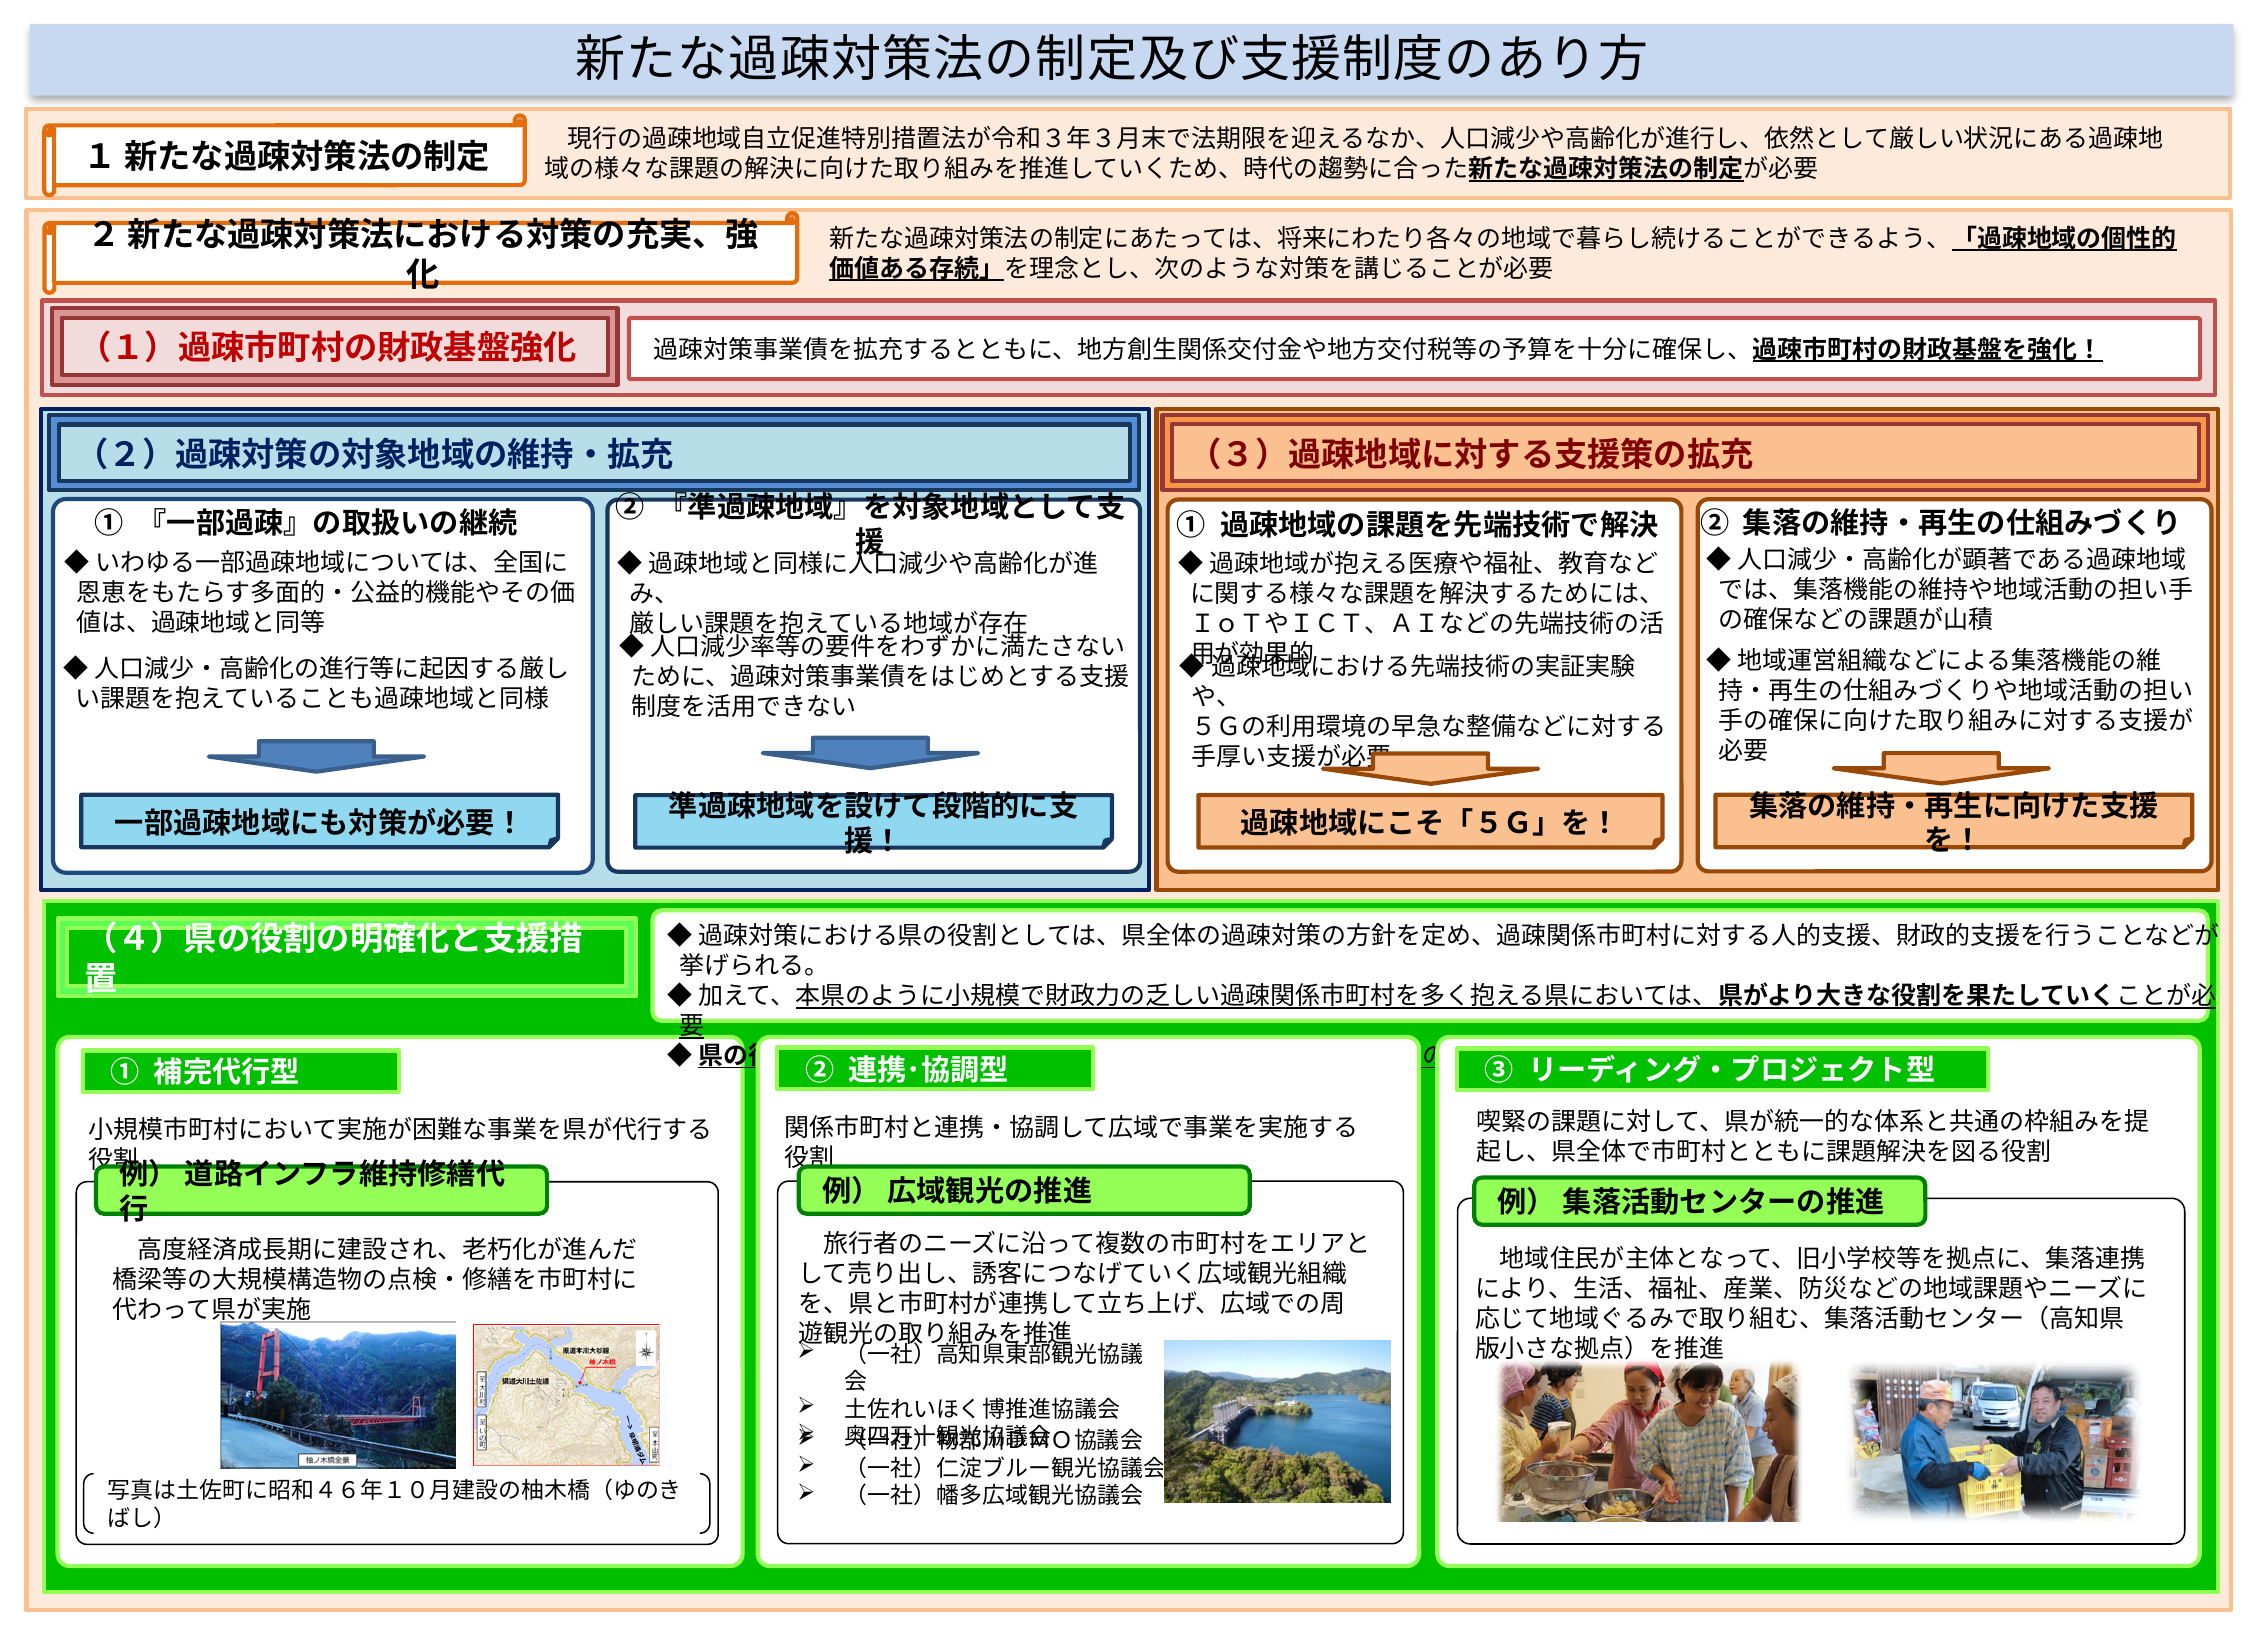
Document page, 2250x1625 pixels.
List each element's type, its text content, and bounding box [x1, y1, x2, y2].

text_box 関係市町村と連携・協調して広域で事業を実施する役割 [763, 1100, 1404, 1182]
text_box 小規模市町村において実施が困難な事業を県が代行する役割 [67, 1103, 742, 1185]
text_box 例） 広域観光の推進 [796, 1164, 1252, 1216]
text_box （４）県の役割の明確化と支援措置 [56, 916, 638, 998]
text_box [607, 497, 1140, 503]
text_box [1167, 497, 1682, 503]
text_box 集落の維持・再生に向けた支援を！ [1713, 792, 2195, 850]
text_box [40, 298, 2217, 397]
text_box 過疎地域にこそ「５Ｇ」を！ [1196, 792, 1665, 850]
text_box ◆地域運営組織などによる集落機能の維持・再生の仕組みづくりや地域活動の担い手の確保に向けた取り組みに対する支援が必要 [1690, 666, 2217, 767]
picture [1491, 1355, 1806, 1522]
text_box 例） 集落活動センターの推進 [1472, 1175, 1928, 1227]
text_box （一社）高知県東部観光協議会 土佐れいほく博推進協議会 奥四万十観光協議会 [782, 1331, 1179, 1457]
text_box [1165, 757, 1684, 874]
text_box [1455, 1196, 2187, 1547]
text_box （１）過疎市町村の財政基盤強化 [50, 306, 620, 387]
text_box 一部過疎地域にも対策が必要！ [79, 792, 561, 850]
text_box 地域住民が主体となって、旧小学校等を拠点に、集落連携により、生活、福祉、産業、防災などの地域課題やニーズに応じて地域ぐるみで取り組む、集落活動センター（高知県版小さな拠点）を推進 [1453, 1231, 2171, 1373]
text_box 喫緊の課題に対して、県が統一的な体系と共通の枠組みを提起し、県全体で市町村とともに課題解決を図る役割 [1455, 1094, 2185, 1176]
text_box [1320, 751, 1541, 786]
text_box [42, 899, 2220, 1594]
text_box [1697, 497, 2214, 535]
text_box ◆人口減少・高齢化の進行等に起因する厳しい課題を抱えていることも過疎地域と同様 [47, 644, 597, 732]
text_box [50, 635, 595, 644]
text_box 準過疎地域を設けて段階的に支援！ [633, 793, 1115, 850]
text_box １ 新たな過疎対策法の制定 [42, 113, 527, 198]
text_box 高度経済成長期に建設され、老朽化が進んだ橋梁等の大規模構造物の点検・修繕を市町村に代わって県が実施 [91, 1223, 683, 1335]
text_box （３）過疎地域に対する支援策の拡充 [1160, 413, 2210, 492]
text_box [1695, 767, 2214, 874]
text_box ◆過疎地域が抱える医療や福祉、教育などに関する様々な課題を解決するためには、ＩｏＴやＩＣＴ、ＡＩなどの先端技術の活用が効果的 [1161, 538, 1688, 670]
text_box [775, 1179, 1406, 1546]
text_box 写真は土佐町に昭和４６年１０月建設の柚木橋（ゆのきばし） [82, 1472, 711, 1535]
text_box ① 補完代行型 [81, 1048, 401, 1094]
text_box [755, 1034, 1422, 1569]
text_box [1154, 407, 2220, 892]
text_box ◆人口減少率等の要件をわずかに満たさないために、過疎対策事業債をはじめとする支援制度を活用できない [603, 621, 1153, 737]
text_box [54, 496, 595, 537]
text_box [605, 737, 1143, 874]
text_box ② 集落の維持・再生の仕組みづくり [1682, 503, 2200, 541]
text_box [55, 1034, 745, 1569]
title 新たな過疎対策法の制定及び支援制度のあり方 [0, 19, 2238, 92]
text_box 過疎対策事業債を拡充するとともに、地方創生関係交付金や地方交付税等の予算を十分に確保し、過疎市町村の財政基盤を強化！ [625, 324, 2208, 395]
text_box [50, 732, 595, 875]
text_box [39, 407, 1151, 503]
picture [1163, 1339, 1392, 1504]
text_box [1435, 1034, 2202, 1569]
text_box [29, 92, 2234, 96]
text_box 旅行者のニーズに沿って複数の市町村をエリアとして売り出し、誘客につなげていく広域観光組織を、県と市町村が連携して立ち上げ、広域での周遊観光の取り組みを推進 [776, 1217, 1392, 1359]
text_box ① 過疎地域の課題を先端技術で解決 [1135, 503, 1682, 544]
text_box [1831, 751, 2052, 786]
text_box ◆いわゆる一部過疎地域については、全国に恩恵をもたらす多面的・公益的機能やその価値は、過疎地域と同等 [47, 537, 598, 635]
text_box ① 『一部過疎』の取扱いの継続 [36, 502, 576, 541]
picture [471, 1322, 660, 1467]
text_box （２）過疎対策の対象地域の維持・拡充 [47, 413, 1141, 492]
text_box [39, 541, 1151, 892]
text_box ◆過疎地域における先端技術の実証実験や、 ５Ｇの利用環境の早急な整備などに対する手厚い支援が必要 [1163, 641, 1690, 757]
text_box ② 連携･協調型 [775, 1045, 1095, 1091]
text_box [24, 208, 2233, 1612]
text_box ２ 新たな過疎対策法における対策の充実、強化 [42, 211, 800, 295]
picture [1843, 1359, 2144, 1525]
text_box [24, 107, 2232, 200]
text_box 新たな過疎対策法の制定にあたっては、将来にわたり各々の地域で暮らし続けることができるよう、「過疎地域の個性的価値ある存続」を理念とし、次のような対策を講じることが必要 [813, 206, 2202, 299]
text_box ② 『準過疎地域』を対象地域として支援 [593, 503, 1135, 544]
picture [218, 1320, 456, 1470]
text_box [74, 1179, 721, 1547]
text_box ◆人口減少・高齢化が顕著である過疎地域では、集落機能の維持や地域活動の担い手の確保などの課題が山積 [1690, 535, 2217, 666]
text_box 現行の過疎地域自立促進特別措置法が令和３年３月末で法期限を迎えるなか、人口減少や高齢化が進行し、依然として厳しい状況にある過疎地域の様々な課題の解決に向けた取り組みを推進していくため、時代の趨勢に合った新たな過疎対策法の制定が必要 [528, 115, 2204, 191]
text_box ◆過疎対策における県の役割としては、県全体の過疎対策の方針を定め、過疎関係市町村に対する人的支援、財政的支援を行うことなどが挙げられる。 ◆加えて、本県のように小規模で財政力の乏しい過疎関係市町村を多く抱える県においては、県がより大きな役割を果たしていくことが必要 ◆県の役割を明確化し、県が過疎対策を効果的に推進していくための起債制度などの財政措置を新たに創設することが大変重要 [650, 910, 2239, 1029]
text_box ◆過疎地域と同様に人口減少や高齢化が進み、 厳しい課題を抱えている地域が存在 [601, 538, 1151, 670]
text_box [760, 735, 981, 771]
text_box 例） 道路インフラ維持修繕代行 [93, 1164, 550, 1216]
text_box [626, 315, 2203, 324]
text_box [206, 739, 427, 774]
text_box ③ リーディング・プロジェクト型 [1455, 1046, 1990, 1092]
